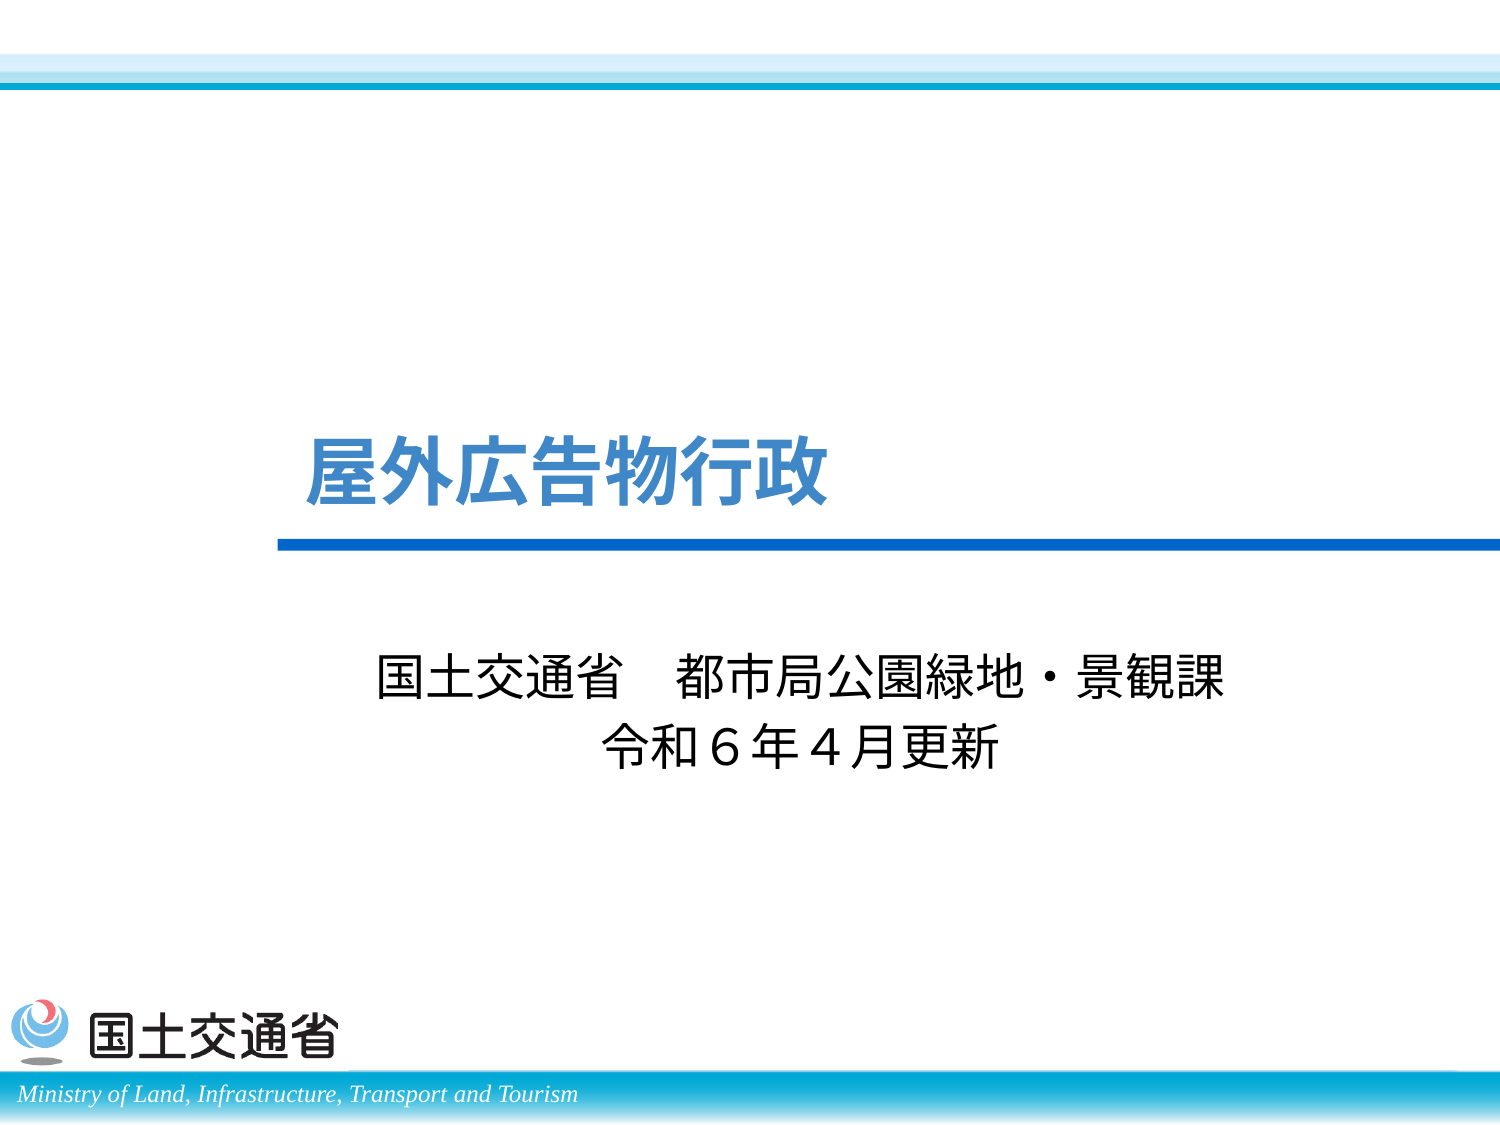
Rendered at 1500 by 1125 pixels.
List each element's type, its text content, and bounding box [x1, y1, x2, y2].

picture [0, 1085, 1500, 1125]
subtitle 国土交通省 都市局公園緑地・景観課 令和６年４月更新 [224, 637, 1377, 811]
title 屋外広告物行政 [289, 301, 1377, 637]
picture [0, 0, 1500, 82]
